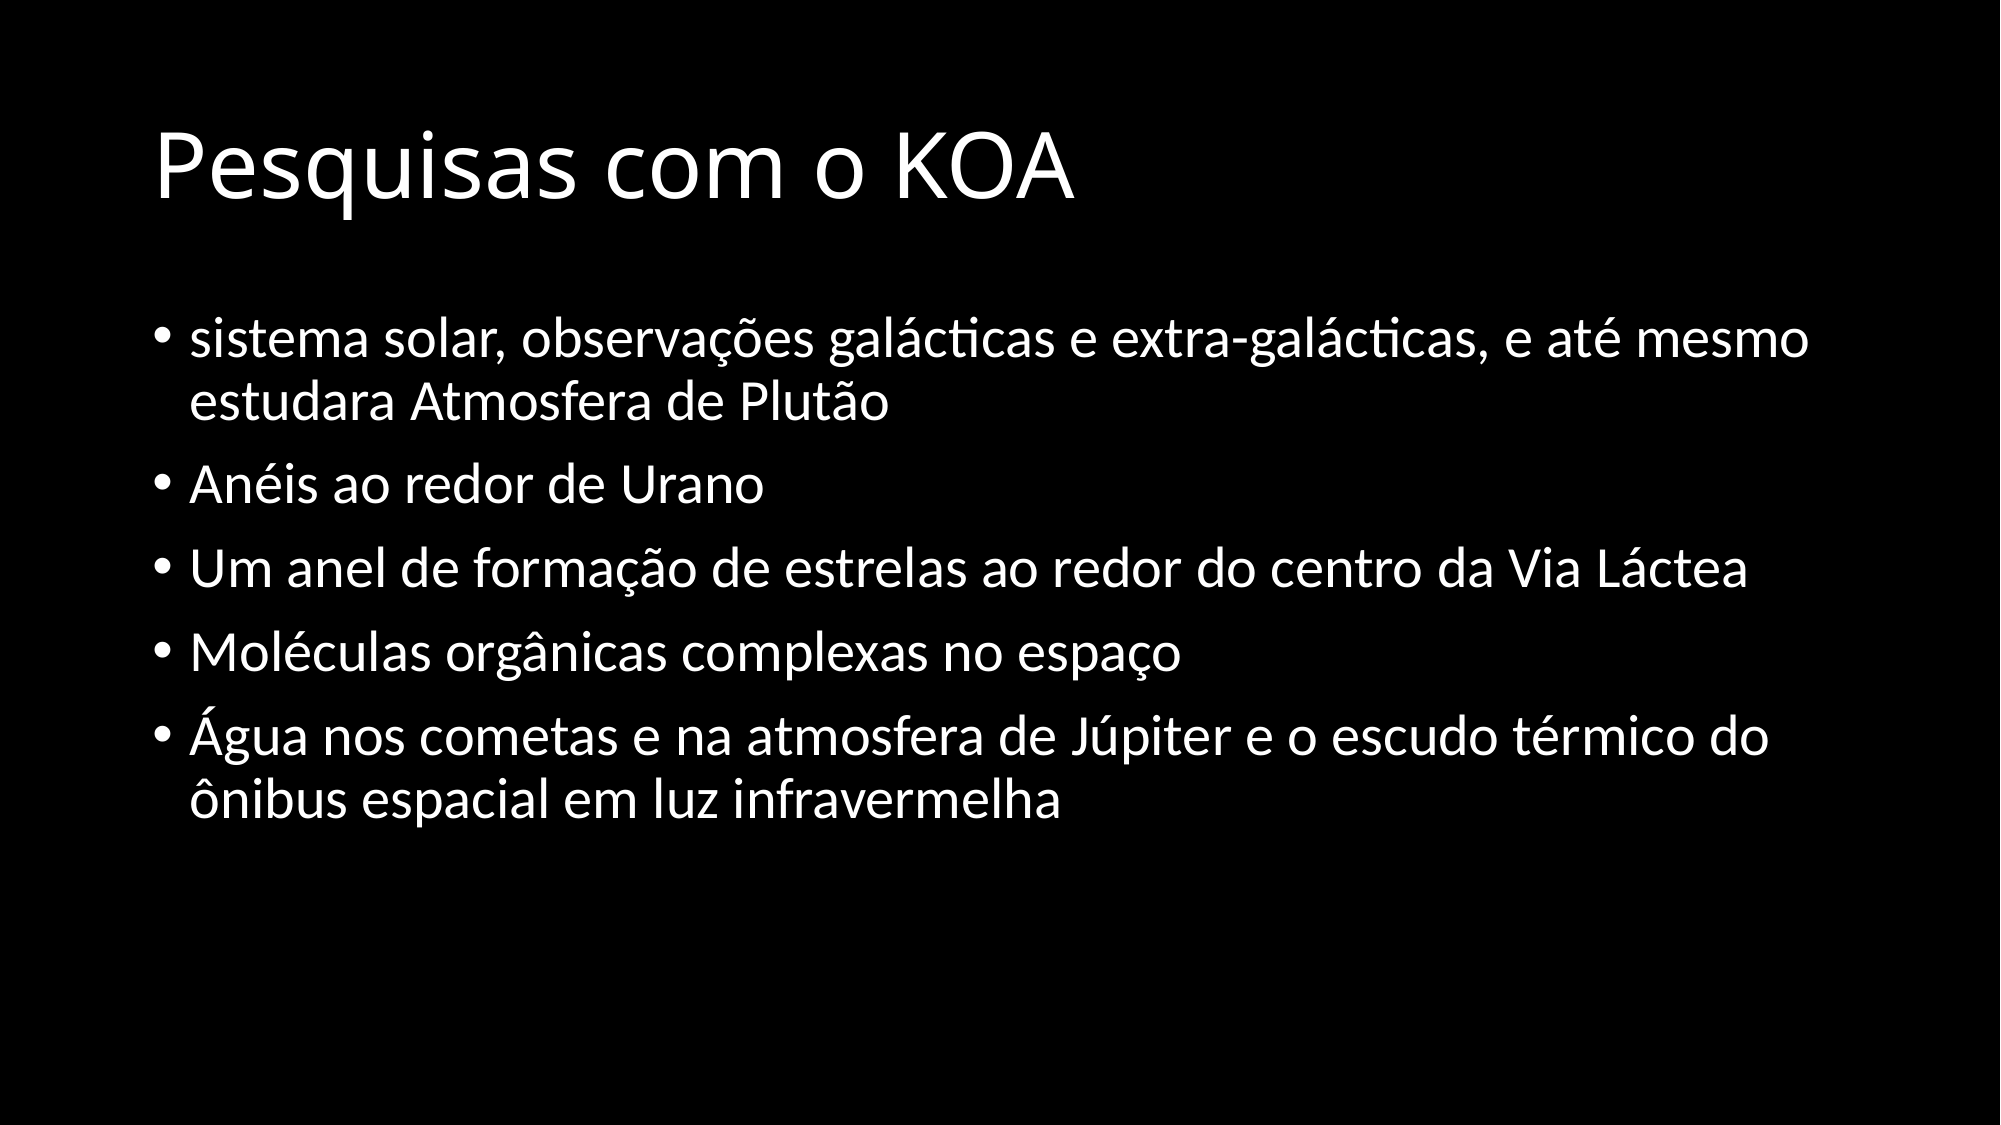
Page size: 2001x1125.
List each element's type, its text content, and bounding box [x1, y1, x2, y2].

title Pesquisas com o KOA [137, 59, 1863, 278]
list sistema solar, observações galácticas e extra-galácticas, e até mesmo estudara Atmosfera de Plutão Anéis ao redor de Urano Um anel de formação de estrelas ao redor do centro da Via Láctea Moléculas orgânicas complexas no espaço Água nos cometas e na atmosfera de Júpiter e o escudo térmico do ônibus espacial em luz infravermelha. [137, 299, 1863, 1014]
